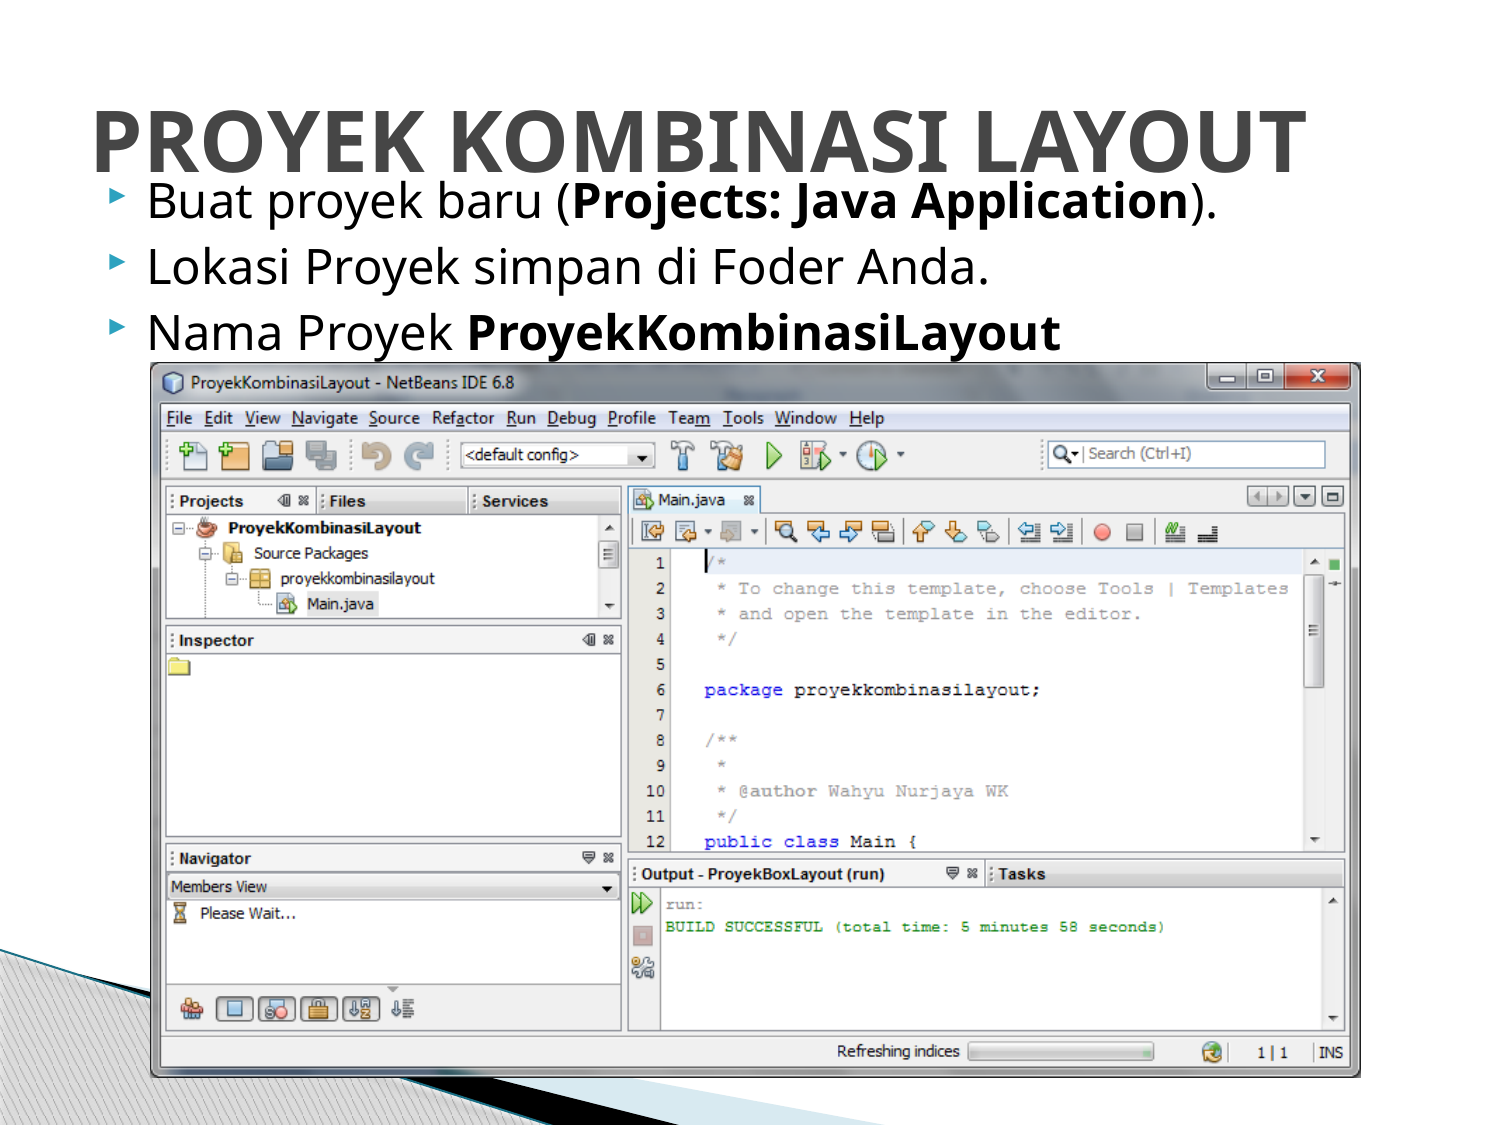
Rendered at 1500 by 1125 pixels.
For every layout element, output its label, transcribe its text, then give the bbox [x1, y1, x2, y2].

list Buat proyek baru (Projects: Java Application). Lokasi Proyek simpan di Foder Anda. Nama Proyek ProyekKombinasiLayout [75, 233, 1425, 370]
title PROYEK KOMBINASI LAYOUT [75, 45, 1425, 233]
picture [149, 362, 1362, 1078]
